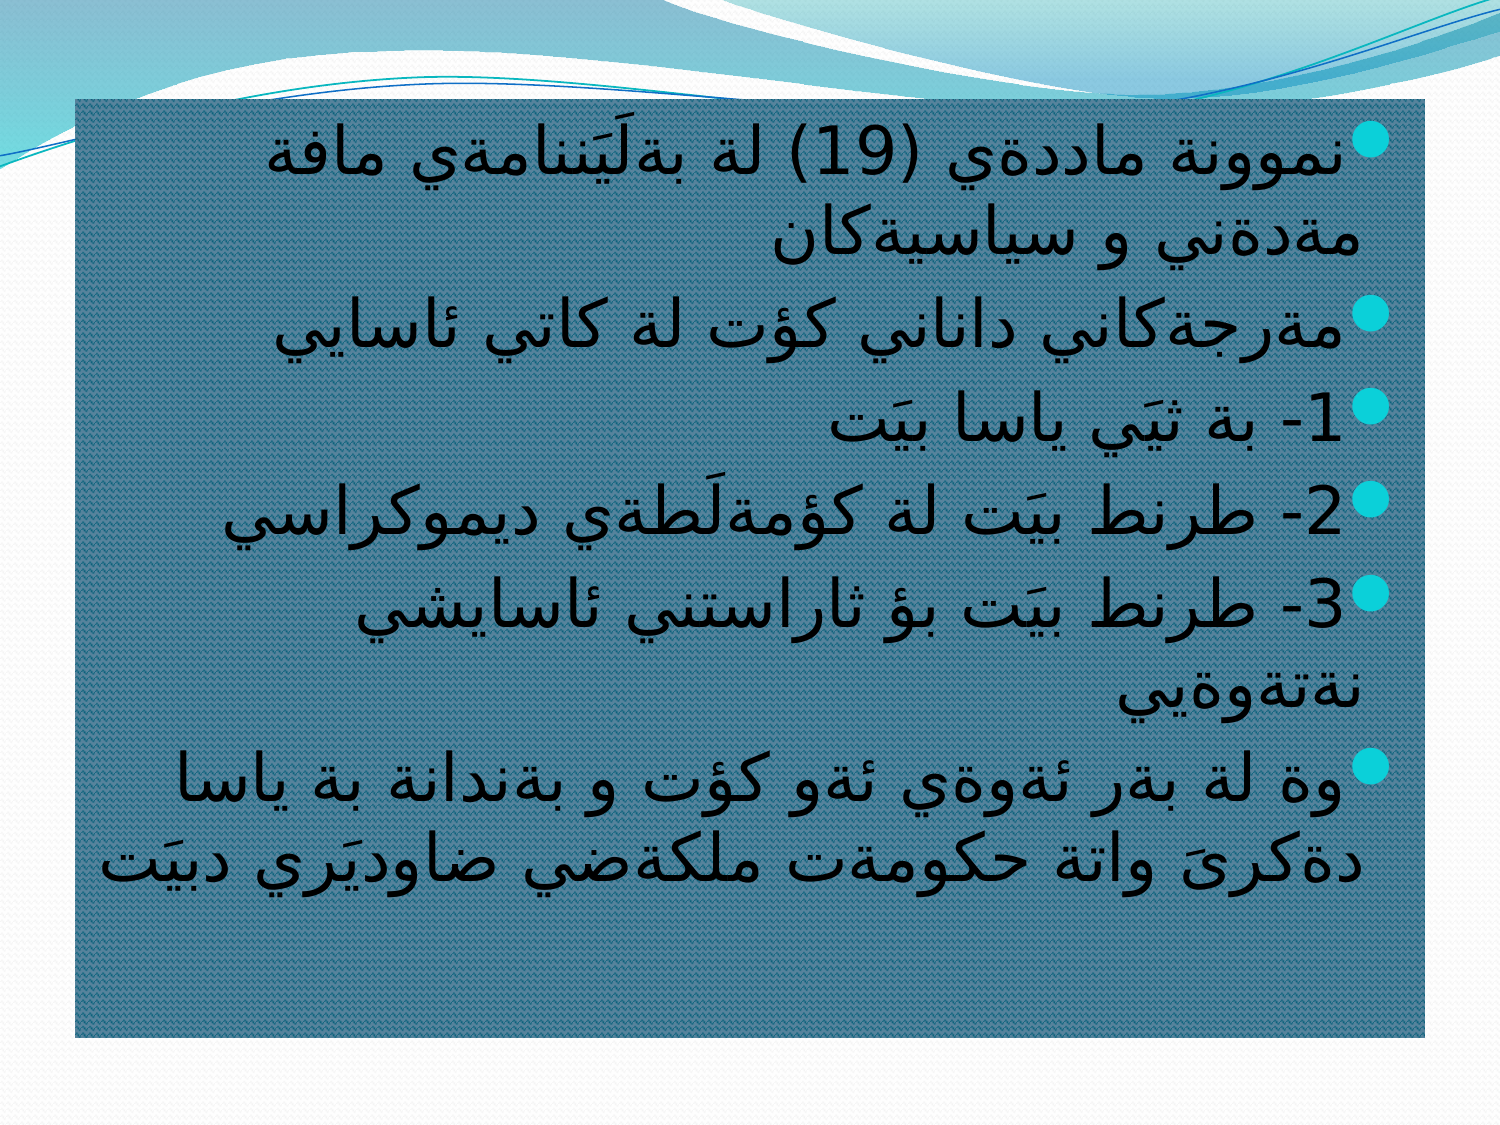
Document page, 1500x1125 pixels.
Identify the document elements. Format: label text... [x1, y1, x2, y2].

list نموونة ماددةي (19) لة بةلَيَننامةي مافة مةدةني و سياسيةكان مةرجةكاني داناني كؤت لة كاتي ئاسايي 1- بة ثيَي ياسا بيَت 2- طرنط بيَت لة كؤمةلَطةي ديموكراسي 3- طرنط بيَت بؤ ثاراستني ئاسايشي نةتةوةيي وة لة بةر ئةوةي ئةو كؤت و بةندانة بة ياسا دةكرىَ واتة حكومةت ملكةضي ضاوديَري دبيَت [75, 99, 1425, 1038]
